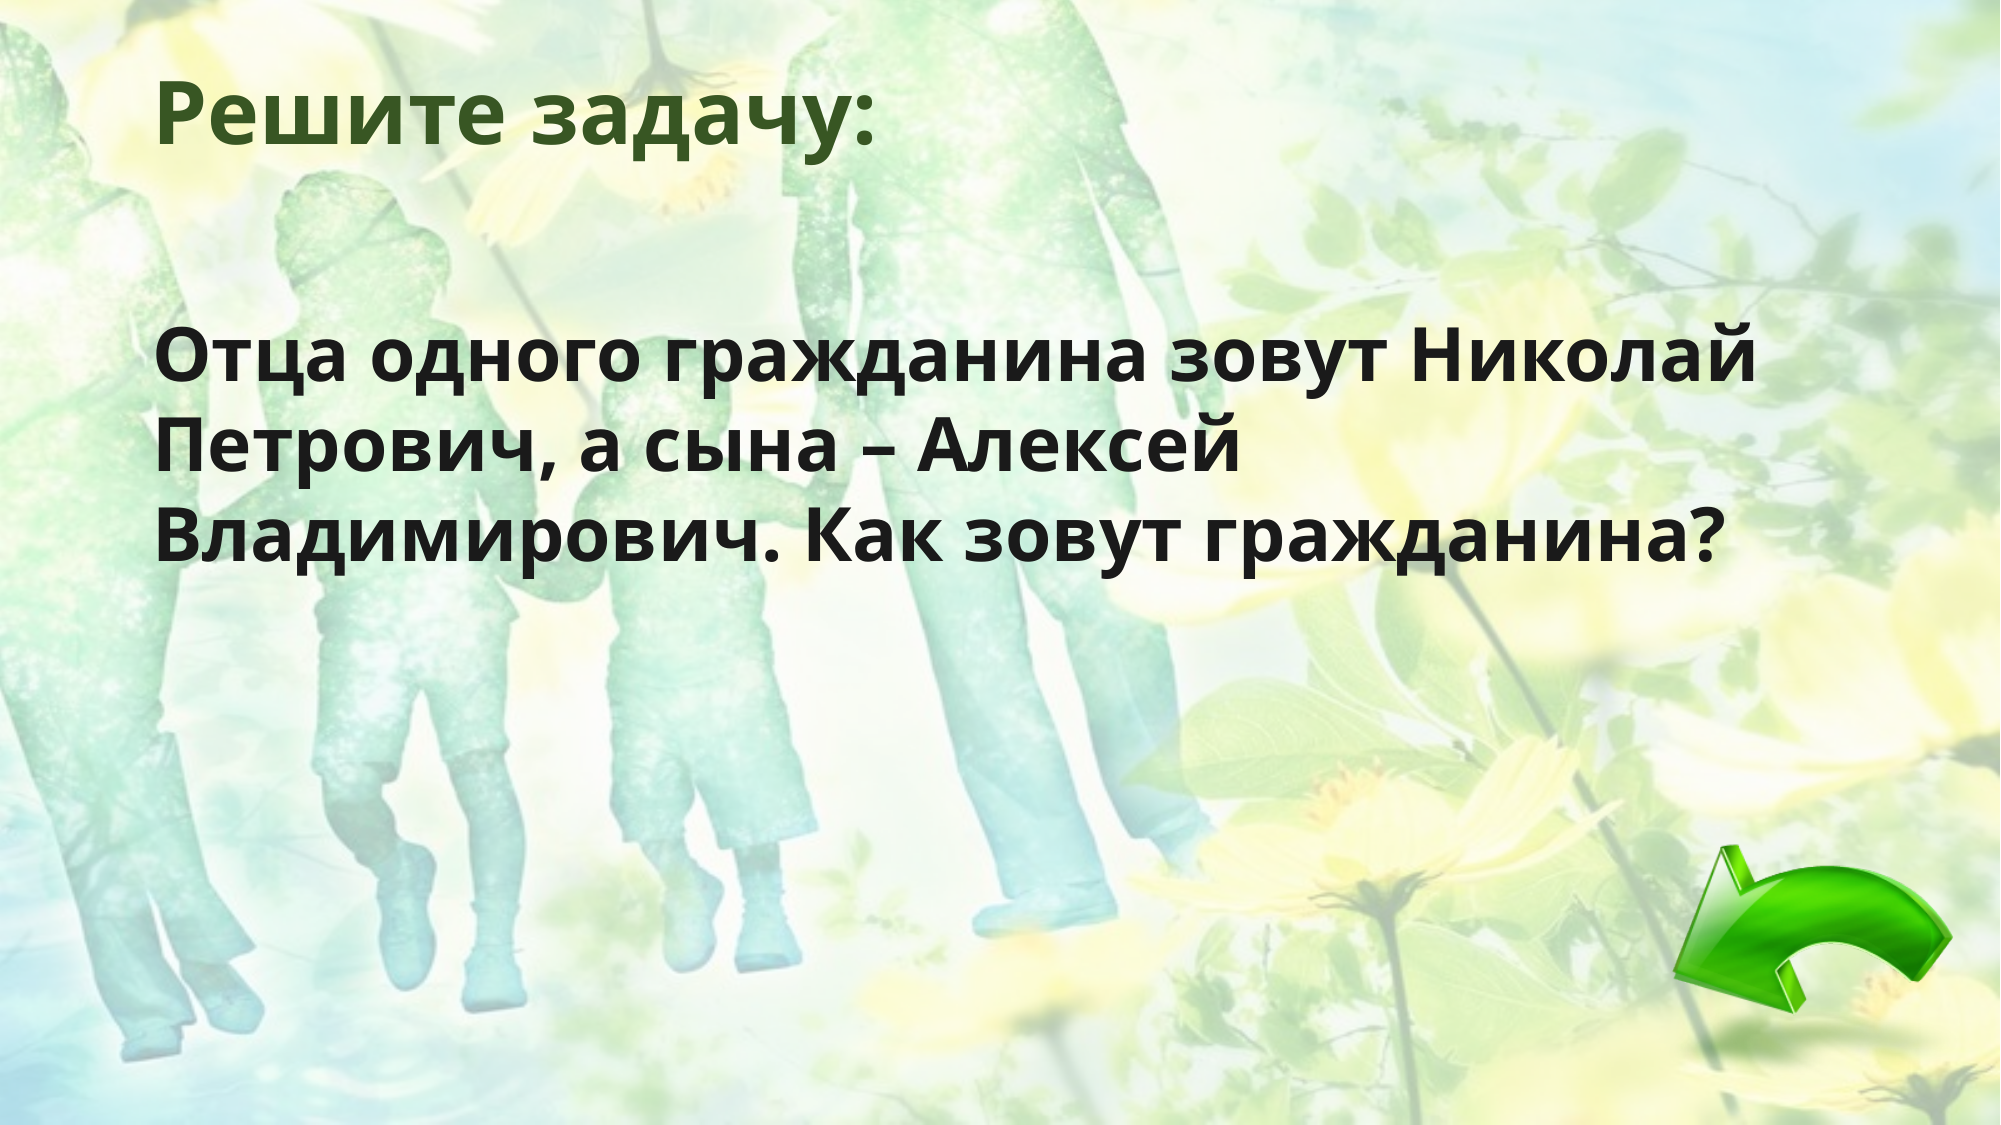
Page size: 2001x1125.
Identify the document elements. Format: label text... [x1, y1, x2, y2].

picture [1664, 793, 1966, 1094]
text_box Отца одного гражданина зовут Николай Петрович, а сына – Алексей Владимирович. Как зовут гражданина? [137, 299, 1816, 584]
title Решите задачу: [137, 59, 1863, 278]
